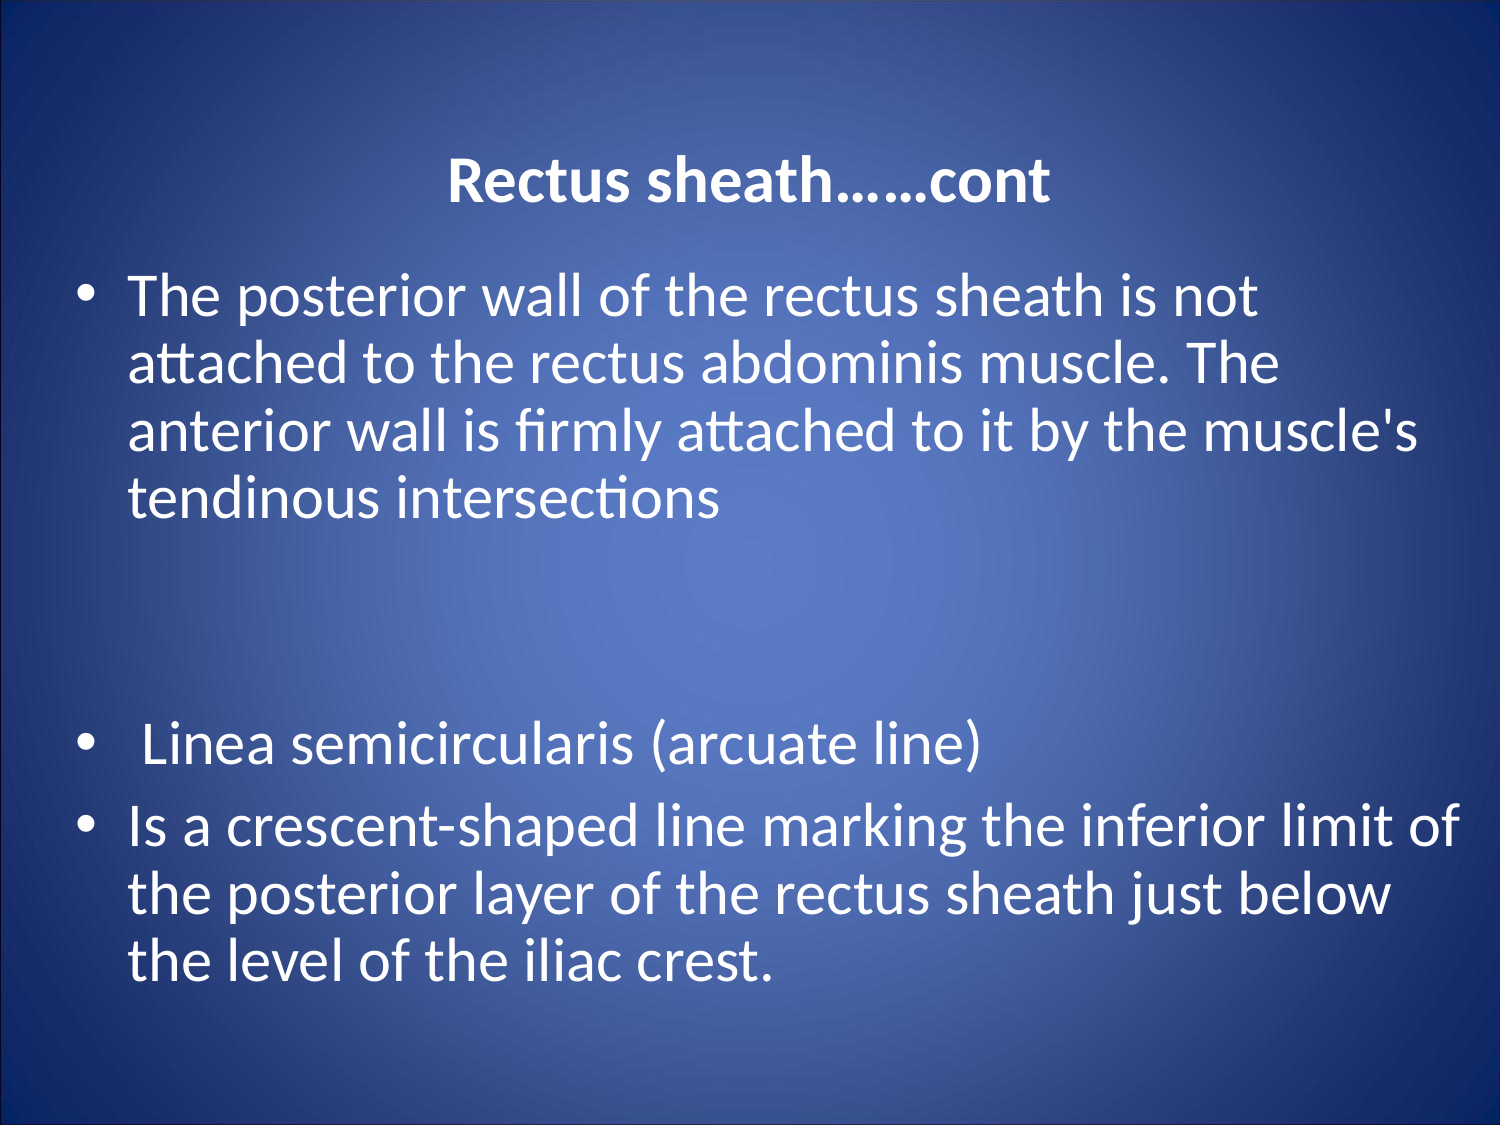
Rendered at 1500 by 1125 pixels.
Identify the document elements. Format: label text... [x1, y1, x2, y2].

picture [0, 0, 1500, 1125]
list The posterior wall of the rectus sheath is not attached to the rectus abdominis muscle. The anterior wall is firmly attached to it by the muscle's tendinous intersections Linea semicircularis (arcuate line) Is a crescent-shaped line marking the inferior limit of the posterior layer of the rectus sheath just below the level of the iliac crest. [75, 262, 1463, 1075]
title Rectus sheath……cont [75, 50, 1425, 221]
